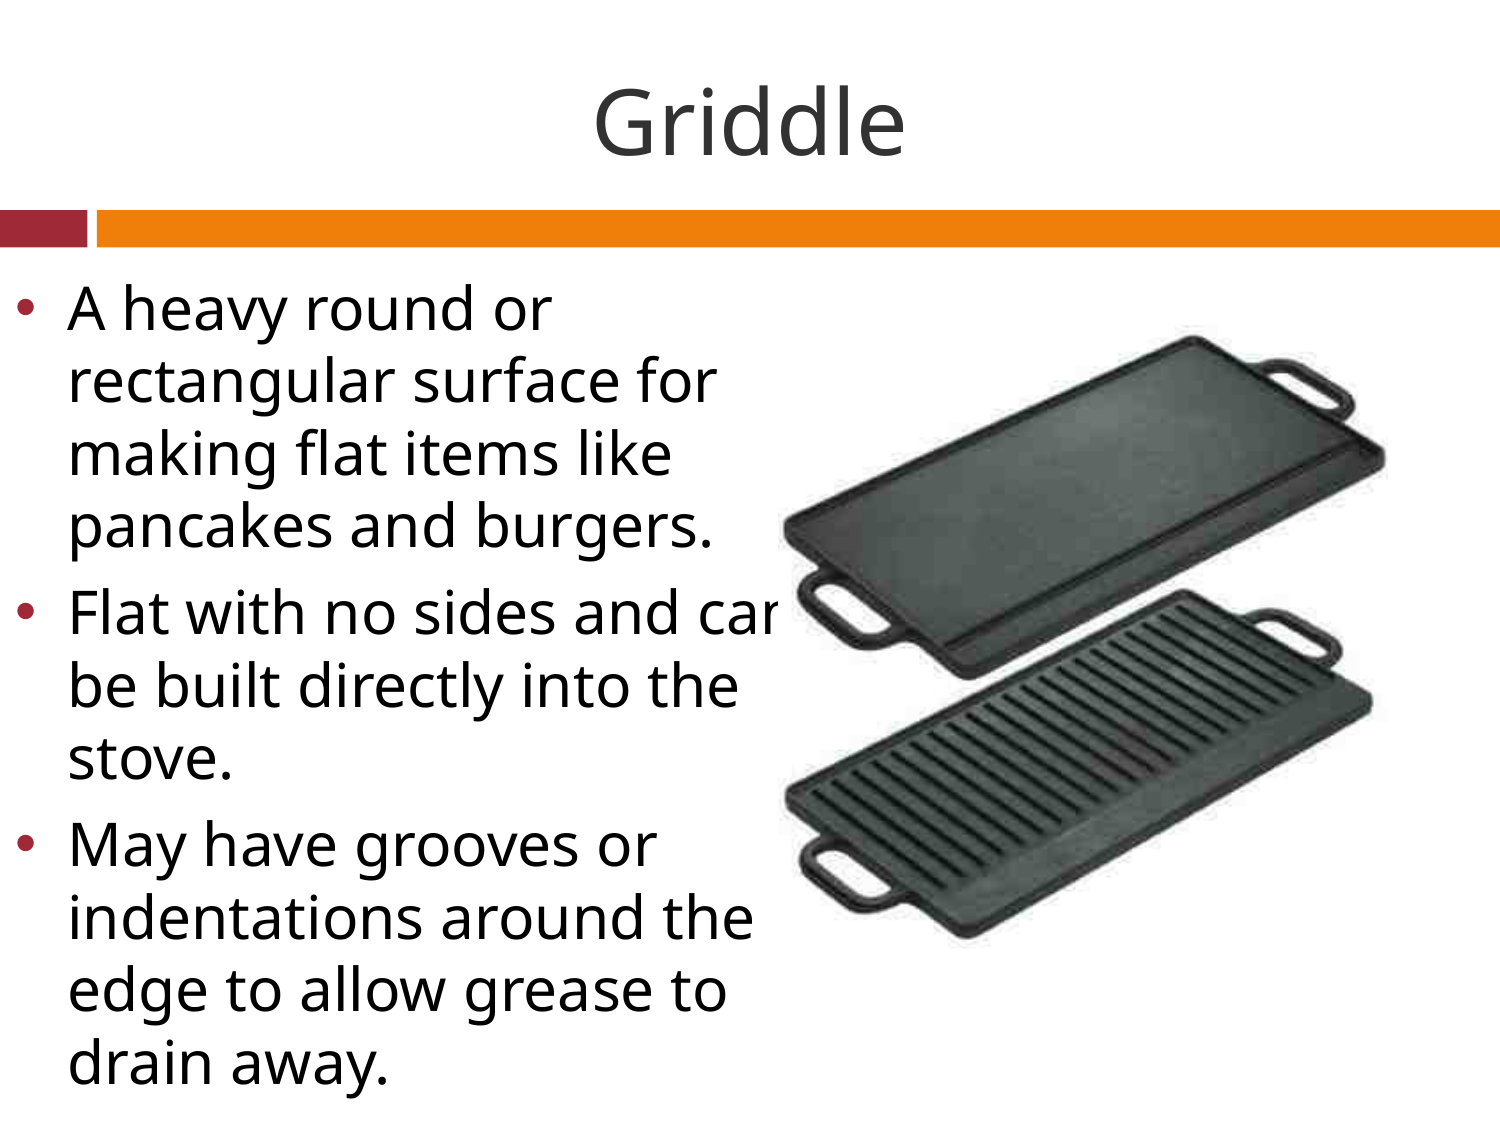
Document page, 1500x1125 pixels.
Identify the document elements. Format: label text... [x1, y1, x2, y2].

picture [778, 324, 1388, 963]
list A heavy round or rectangular surface for making flat items like pancakes and burgers. Flat with no sides and can be built directly into the stove. May have grooves or indentations around the edge to allow grease to drain away. [0, 262, 838, 1125]
title Griddle [0, 37, 1500, 200]
